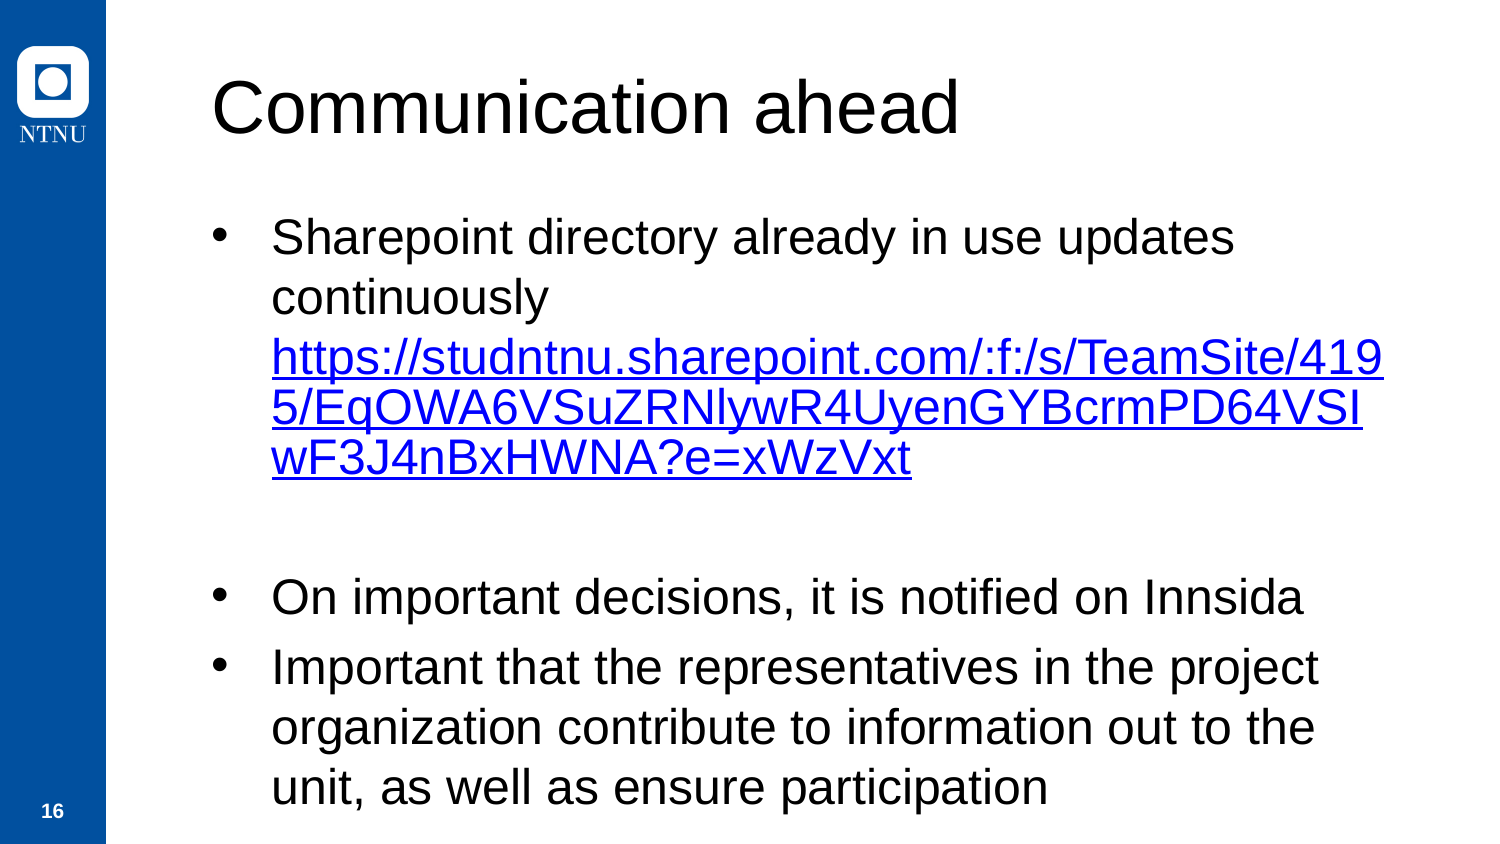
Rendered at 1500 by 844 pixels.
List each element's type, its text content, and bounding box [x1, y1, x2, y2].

title Communication ahead [195, 33, 1412, 175]
list Sharepoint directory already in use updates continuously https://studntnu.sharepoint.com/:f:/s/TeamSite/4195/EqOWA6VSuZRNlywR4UyenGYBcrmPD64VSIwF3J4nBxHWNA?e=xWzVxt On important decisions, it is notified on Innsida Important that the representatives in the project organization contribute to information out to the unit, as well as ensure participation [195, 196, 1412, 754]
picture [0, 0, 106, 844]
